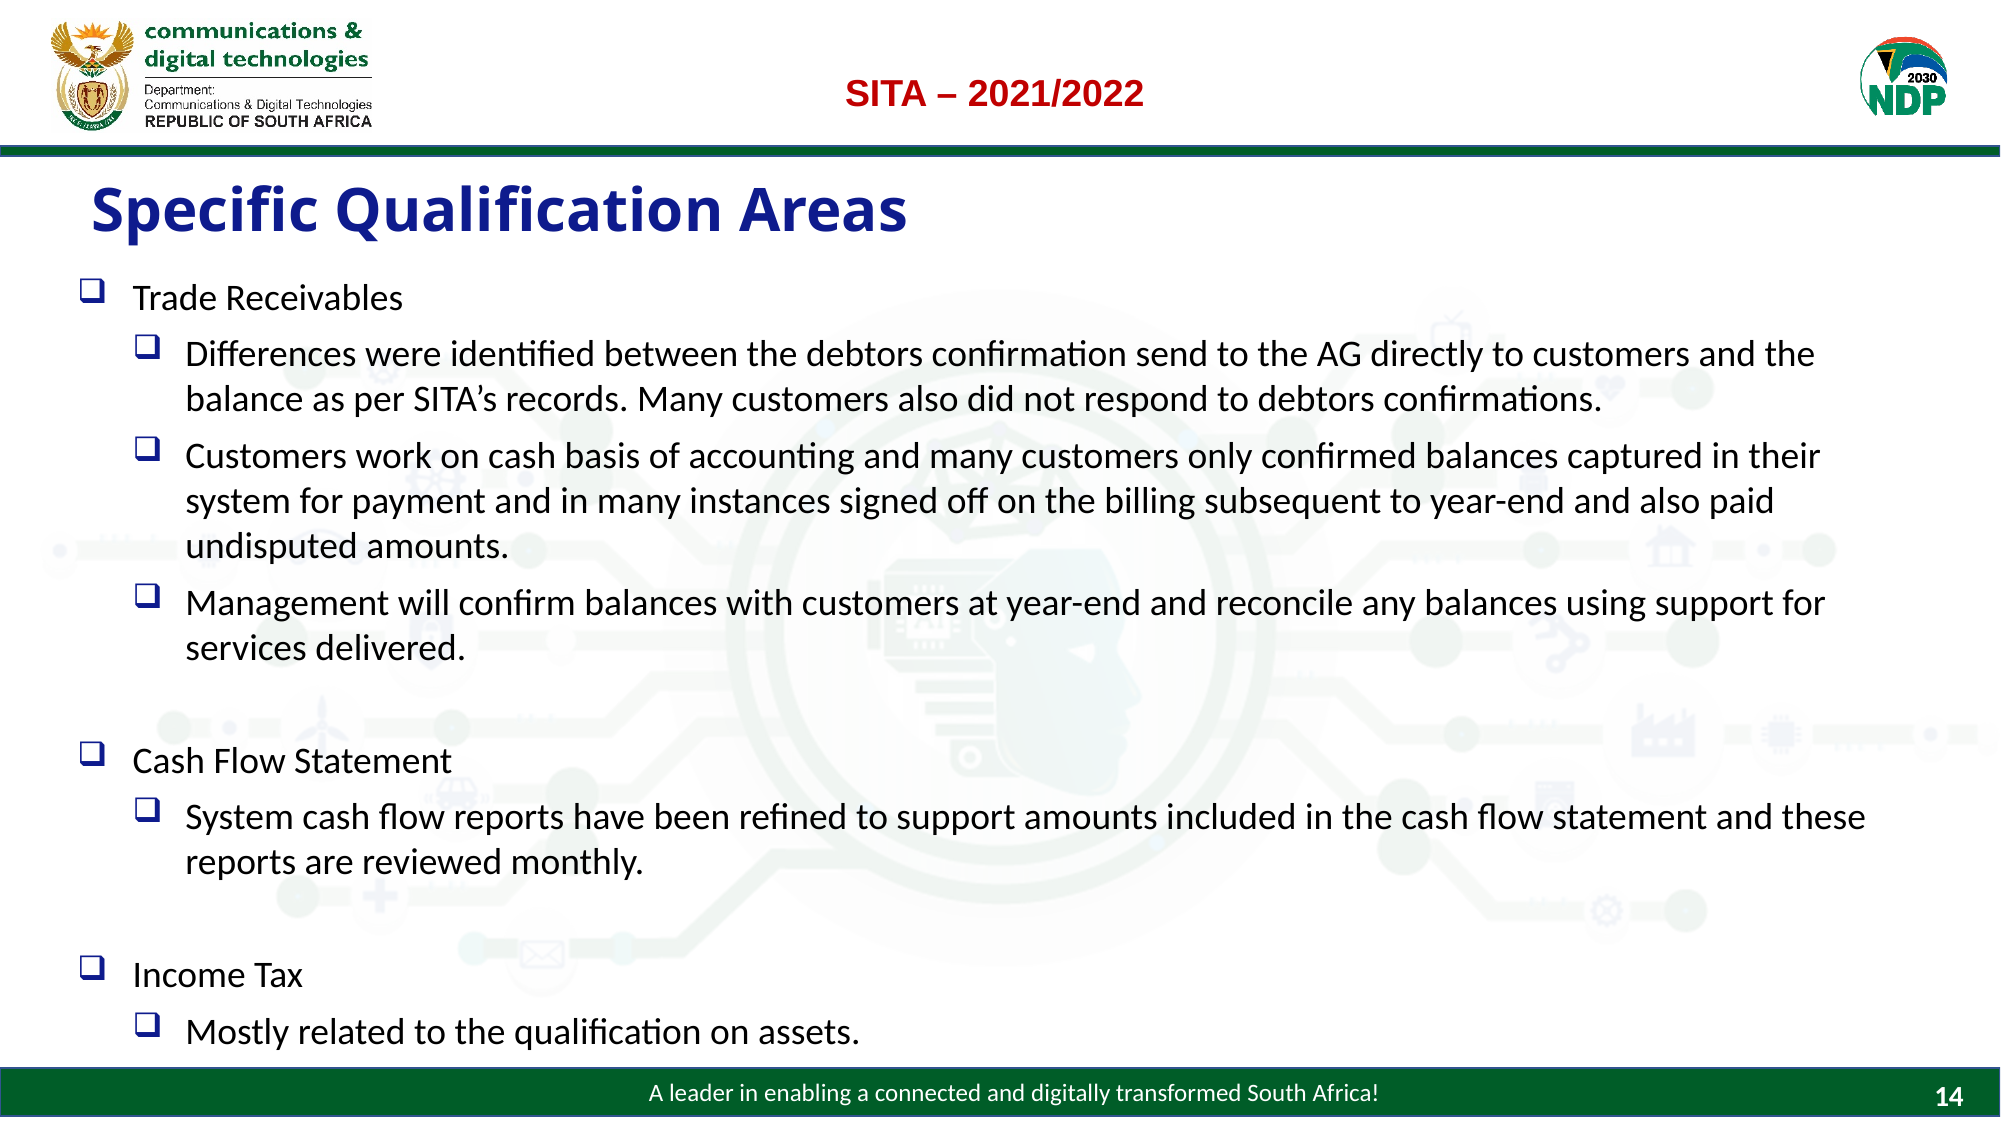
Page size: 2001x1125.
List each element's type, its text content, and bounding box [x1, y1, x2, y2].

text_box Trade Receivables Differences were identified between the debtors confirmation send to the AG directly to customers and the balance as per SITA’s records. Many customers also did not respond to debtors confirmations. Customers work on cash basis of accounting and many customers only confirmed balances captured in their system for payment and in many instances signed off on the billing subsequent to year-end and also paid undisputed amounts. Management will confirm balances with customers at year-end and reconcile any balances using support for services delivered. Cash Flow Statement System cash flow reports have been refined to support amounts included in the cash flow statement and these reports are reviewed monthly. Income Tax Mostly related to the qualification on assets. [59, 263, 1941, 1125]
picture [51, 18, 372, 133]
picture [1858, 31, 1949, 121]
text_box SITA – 2021/2022 [499, 61, 1501, 122]
text_box Specific Qualification Areas [76, 164, 1863, 252]
